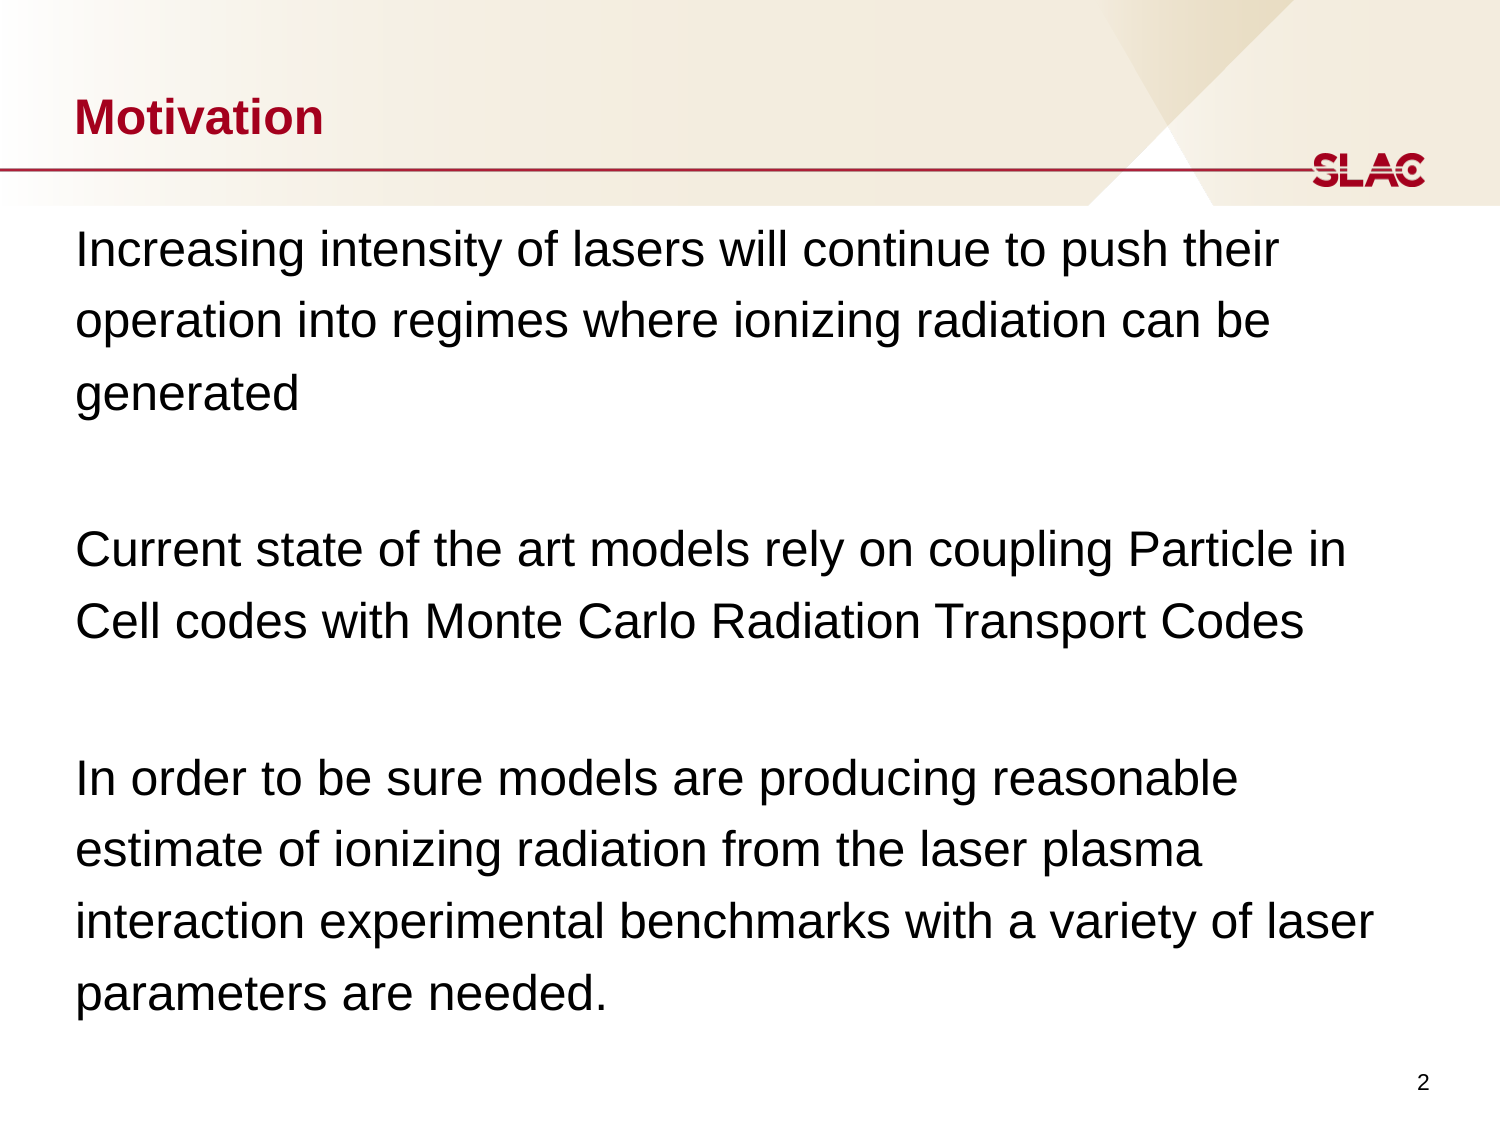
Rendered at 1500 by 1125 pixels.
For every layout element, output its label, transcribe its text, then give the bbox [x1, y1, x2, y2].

picture [0, 0, 1500, 206]
slide_number 2 [1405, 1036, 1458, 1125]
list Increasing intensity of lasers will continue to push their operation into regimes where ionizing radiation can be generated Current state of the art models rely on coupling Particle in Cell codes with Monte Carlo Radiation Transport Codes In order to be sure models are producing reasonable estimate of ionizing radiation from the laser plasma interaction experimental benchmarks with a variety of laser parameters are needed. [75, 203, 1406, 1035]
title Motivation [74, 21, 1404, 145]
